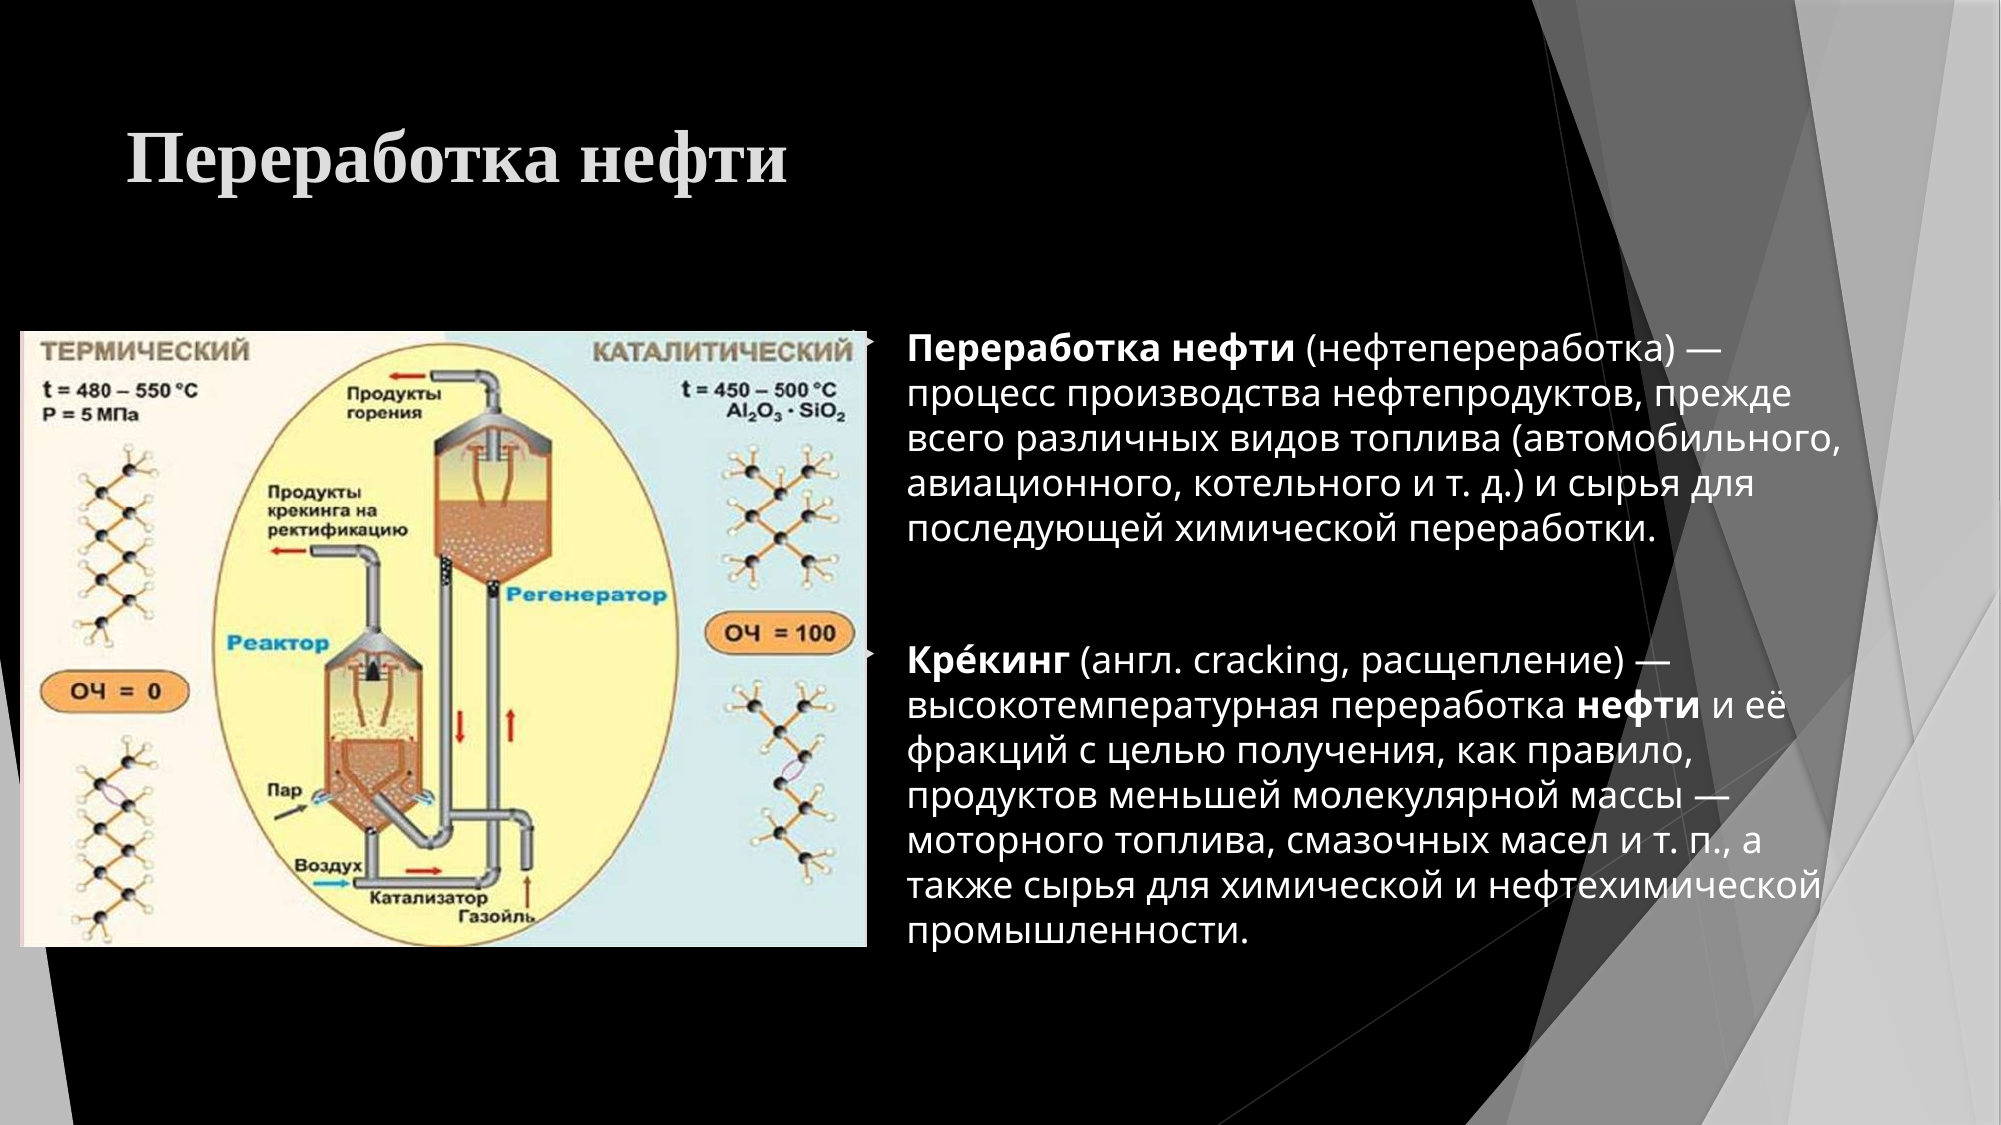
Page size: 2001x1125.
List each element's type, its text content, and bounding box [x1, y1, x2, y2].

title Переработка нефти [111, 99, 1522, 317]
list Переработка нефти (нефтепереработка) — процесс производства нефтепродуктов, прежде всего различных видов топлива (автомобильного, авиационного, котельного и т. д.) и сырья для последующей химической переработки. Кре́кинг (англ. cracking, расщепление) — высокотемпературная переработка нефти и её фракций с целью получения, как правило, продуктов меньшей молекулярной массы — моторного топлива, смазочных масел и т. п., а также сырья для химической и нефтехимической промышленности. [834, 316, 1874, 991]
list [19, 330, 867, 947]
